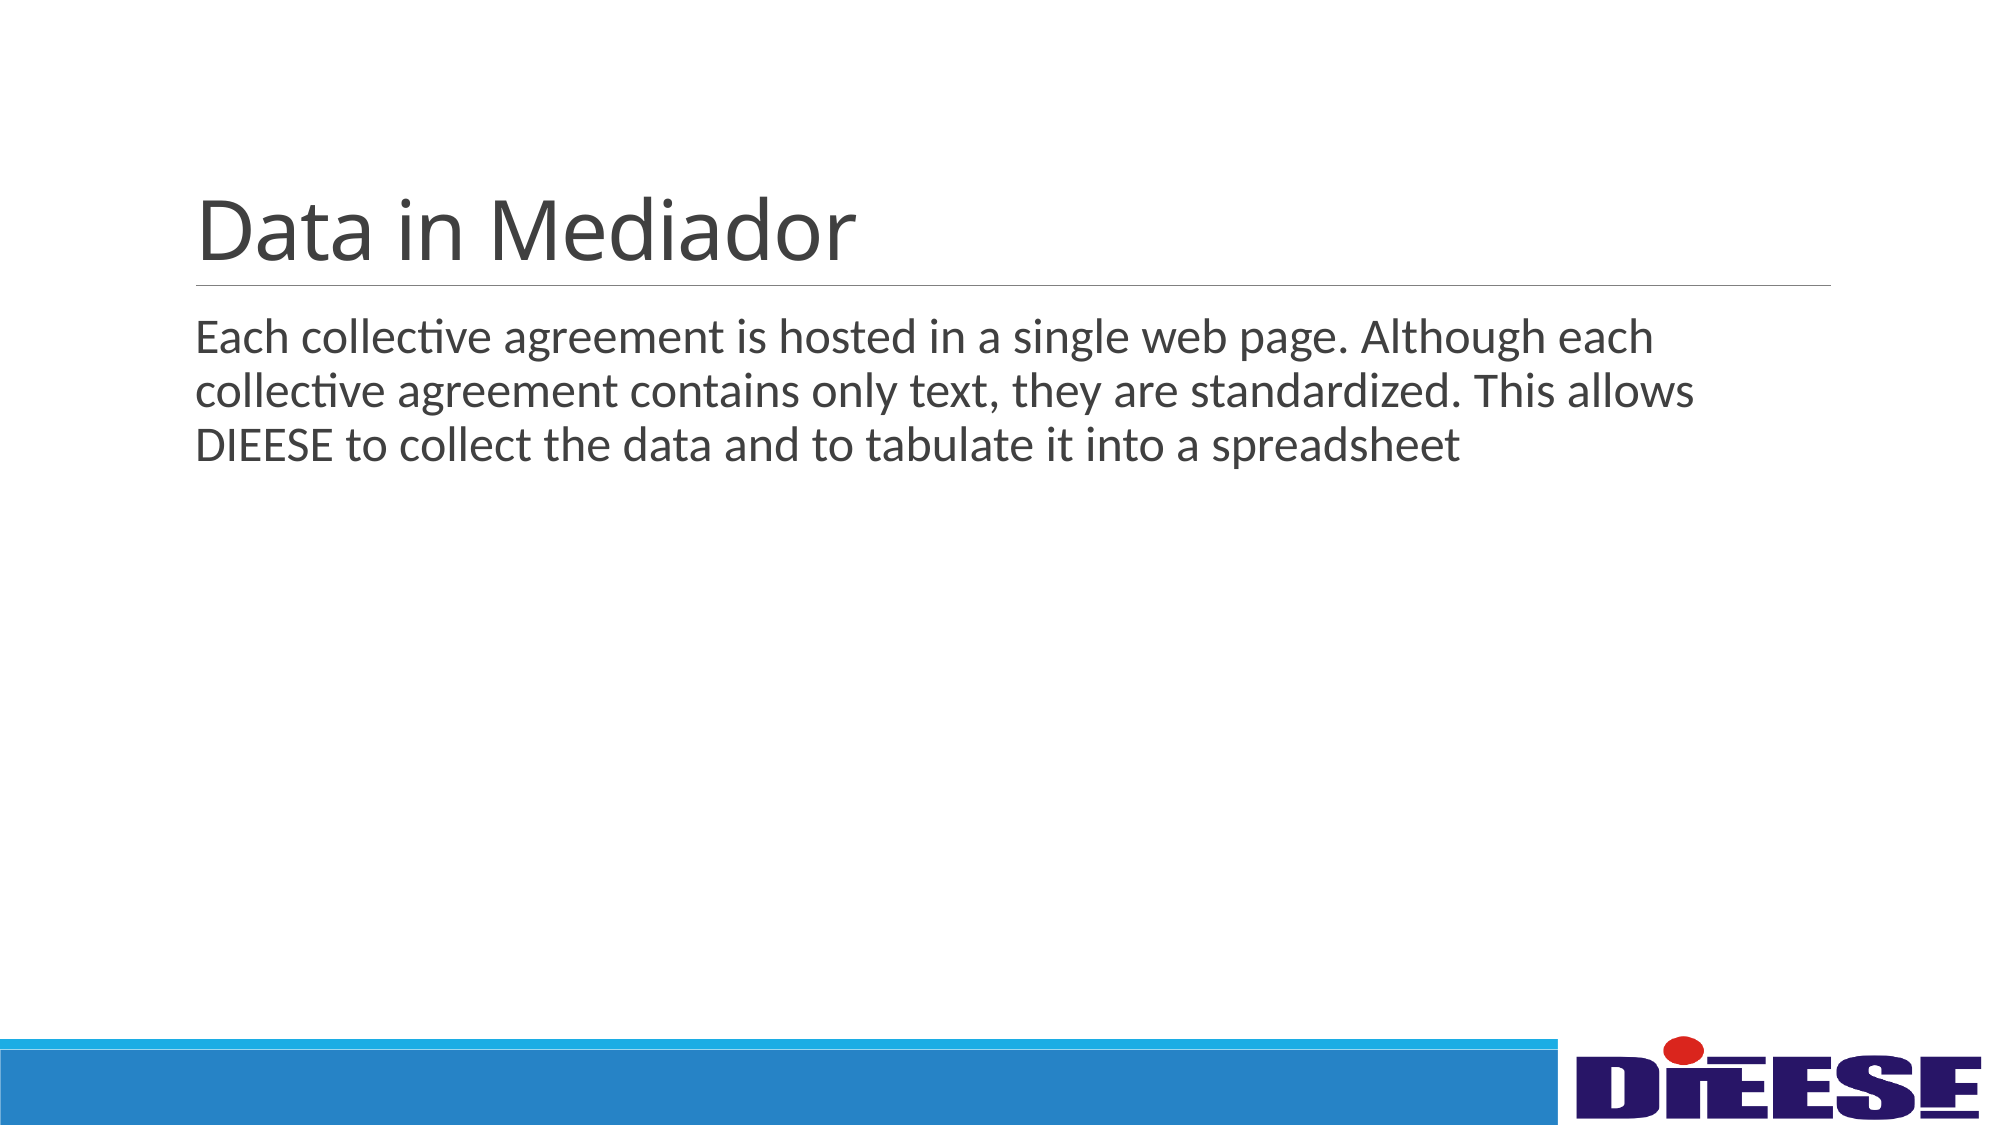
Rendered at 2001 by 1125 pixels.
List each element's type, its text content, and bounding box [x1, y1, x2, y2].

picture [1557, 1035, 2000, 1125]
list Each collective agreement is hosted in a single web page. Although each collective agreement contains only text, they are standardized. This allows DIEESE to collect the data and to tabulate it into a spreadsheet [180, 302, 1830, 963]
title Data in Mediador [180, 47, 1830, 285]
